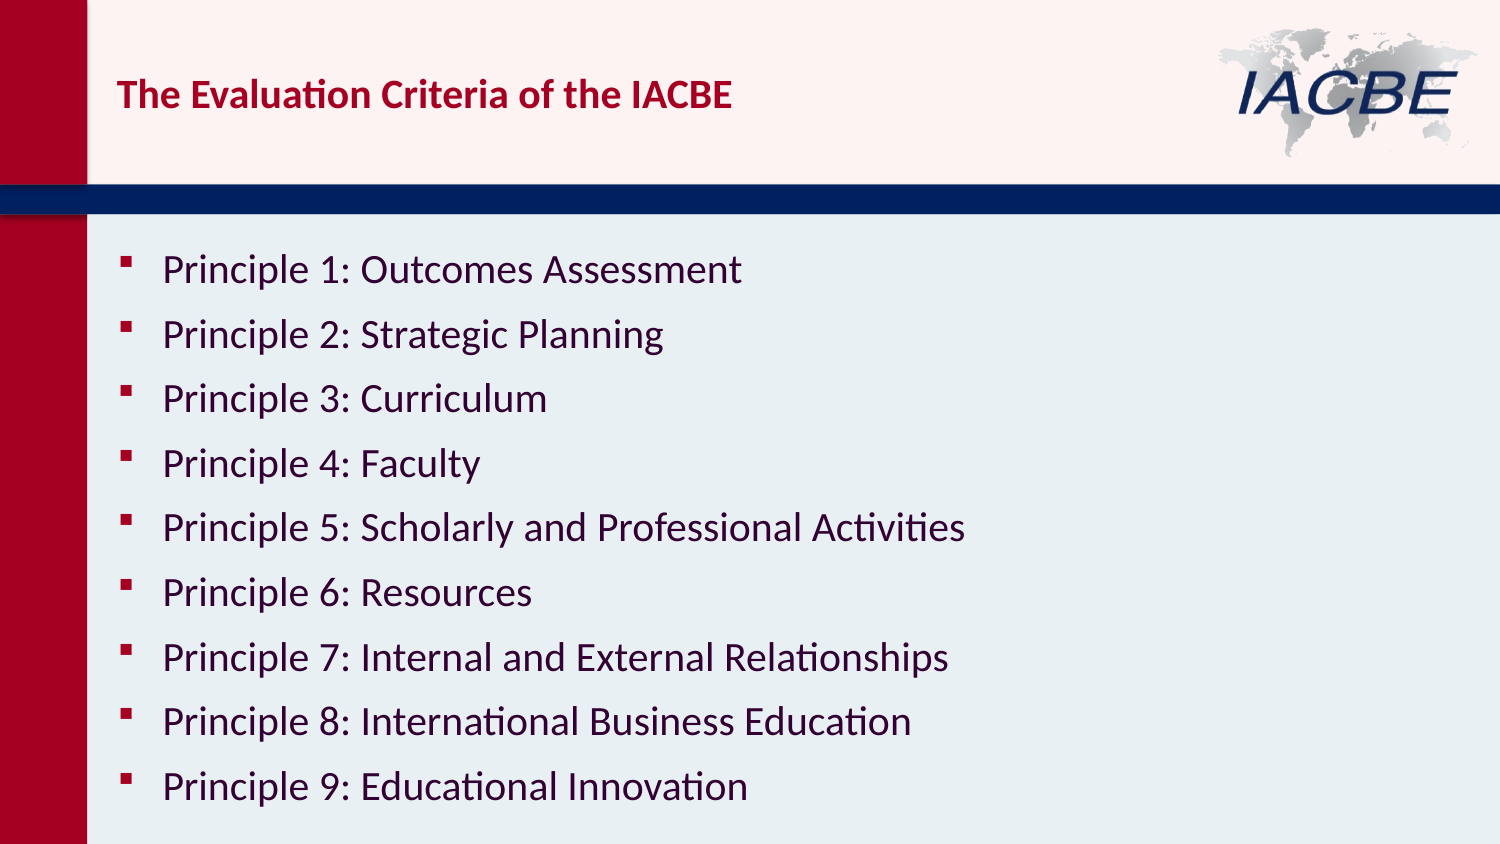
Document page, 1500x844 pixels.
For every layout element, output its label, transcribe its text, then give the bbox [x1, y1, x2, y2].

text_box The Evaluation Criteria of the IACBE [0, 0, 1500, 185]
text_box Principle 1: Outcomes Assessment Principle 2: Strategic Planning Principle 3: Curriculum Principle 4: Faculty Principle 5: Scholarly and Professional Activities Principle 6: Resources Principle 7: Internal and External Relationships Principle 8: International Business Education Principle 9: Educational Innovation [87, 214, 1500, 844]
